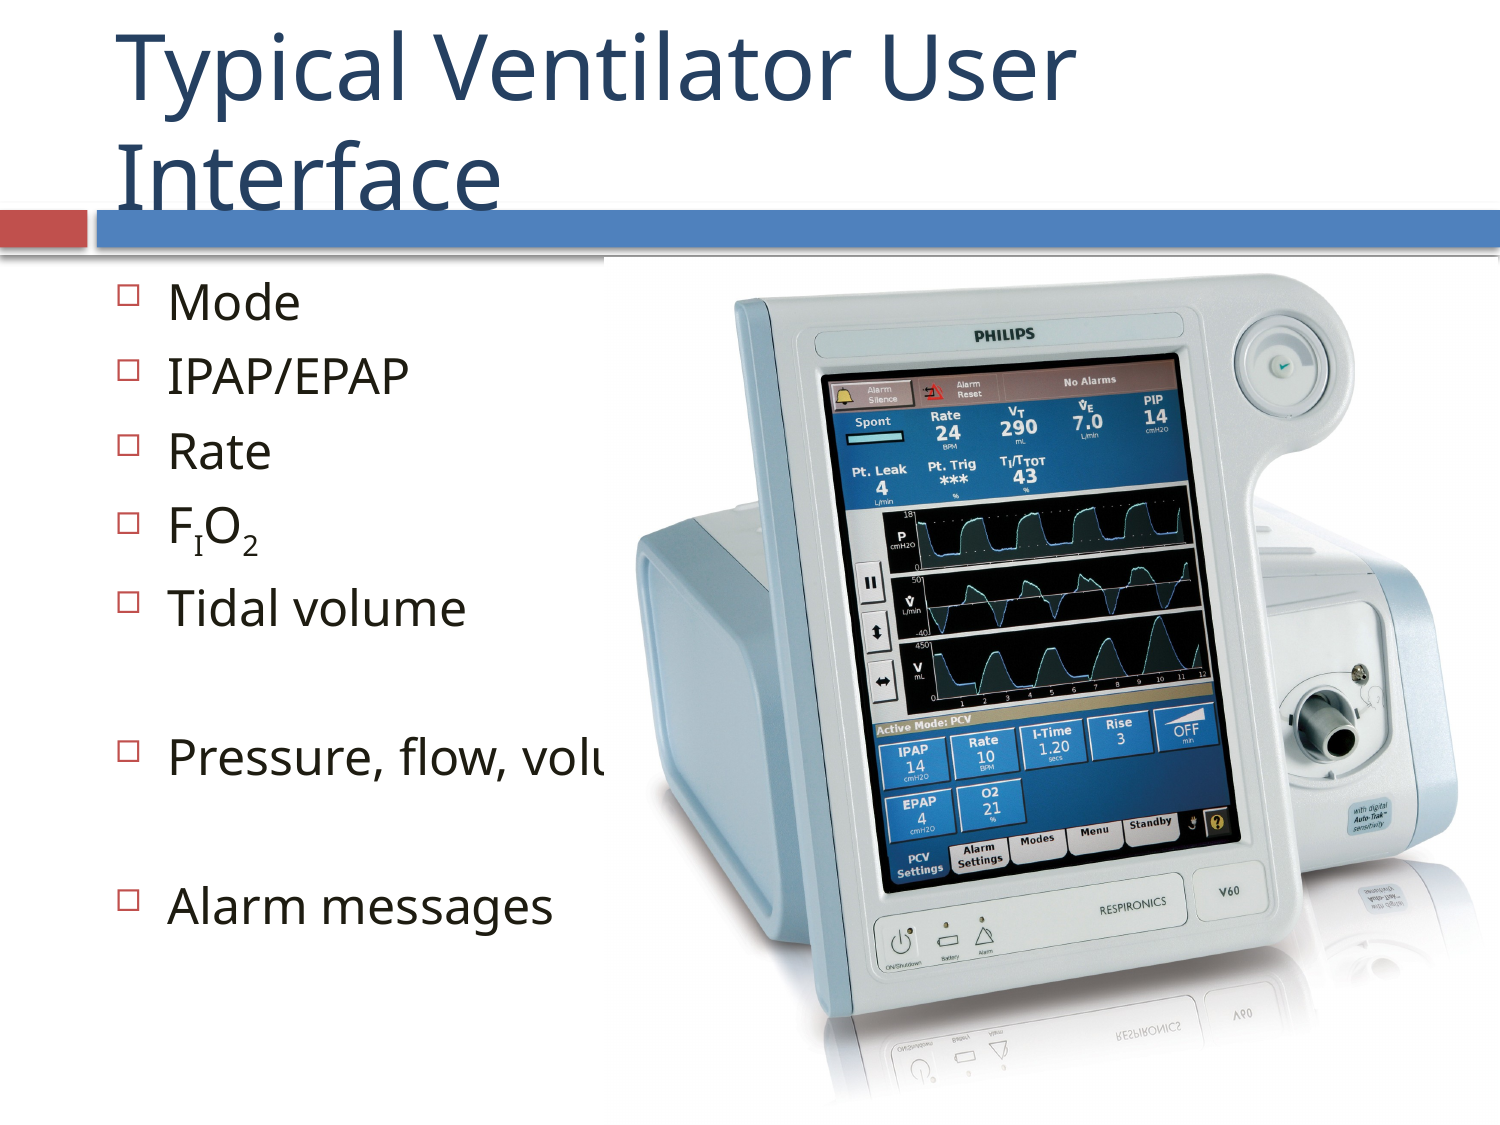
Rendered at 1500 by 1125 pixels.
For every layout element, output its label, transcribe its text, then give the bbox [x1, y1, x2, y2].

title Typical Ventilator User Interface [100, 37, 1438, 200]
picture [604, 257, 1498, 1125]
list Mode IPAP/EPAP Rate FIO2 Tidal volume Pressure, flow, volume Alarm messages [100, 262, 599, 1000]
